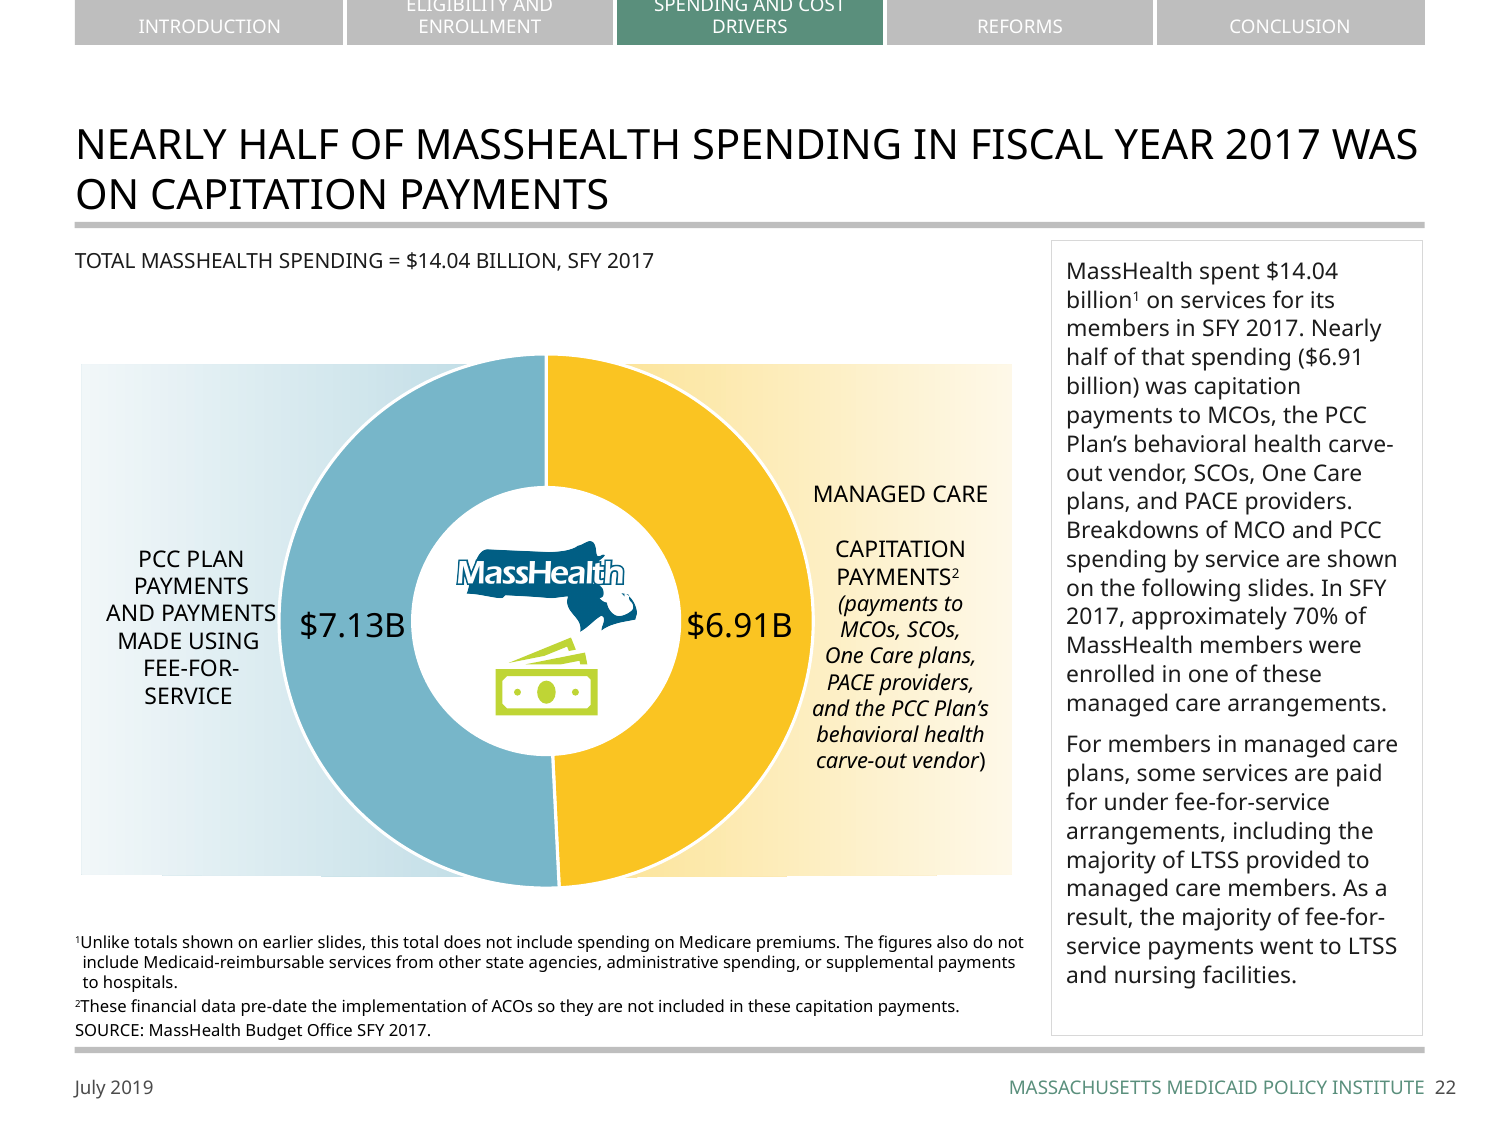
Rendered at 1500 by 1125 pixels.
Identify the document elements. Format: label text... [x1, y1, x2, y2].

text_box MassHealth spent $14.04 billion1 on services for its members in SFY 2017. Nearly half of that spending ($6.91 billion) was capitation payments to MCOs, the PCC Plan’s behavioral health carve-out vendor, SCOs, One Care plans, and PACE providers. Breakdowns of MCO and PCC spending by service are shown on the following slides. In SFY 2017, approximately 70% of MassHealth members were enrolled in one of these managed care arrangements. For members in managed care plans, some services are paid for under fee-for-service arrangements, including the majority of LTSS provided to managed care members. As a result, the majority of fee-for-service payments went to LTSS and nursing facilities. [1051, 239, 1422, 1035]
text_box TOTAL MASSHEALTH SPENDING = $14.04 BILLION, SFY 2017 [74, 239, 906, 266]
chart [73, 268, 1023, 971]
picture [587, 562, 603, 583]
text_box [490, 622, 603, 735]
picture [529, 562, 567, 583]
picture [594, 541, 637, 615]
picture [456, 583, 577, 632]
slide_number 21 [1434, 1075, 1500, 1125]
picture [503, 567, 527, 583]
picture [569, 567, 584, 583]
picture [595, 617, 603, 622]
picture [456, 541, 585, 583]
picture [486, 567, 501, 583]
text_box 1Unlike totals shown on earlier slides, this total does not include spending on Medicare premiums. The figures also do not include Medicaid-reimbursable services from other state agencies, administrative spending, or supplemental payments to hospitals. 2These financial data pre-date the implementation of ACOs so they are not included in these capitation payments. source: MassHealth Budget Office SFY 2017. [75, 924, 1036, 1048]
title NEARLY HALF OF MASSHEALTH SPENDING IN FISCAL YEAR 2017 WAS ON CAPITATION PAYMENTS [74, 89, 1426, 226]
picture [603, 618, 637, 632]
